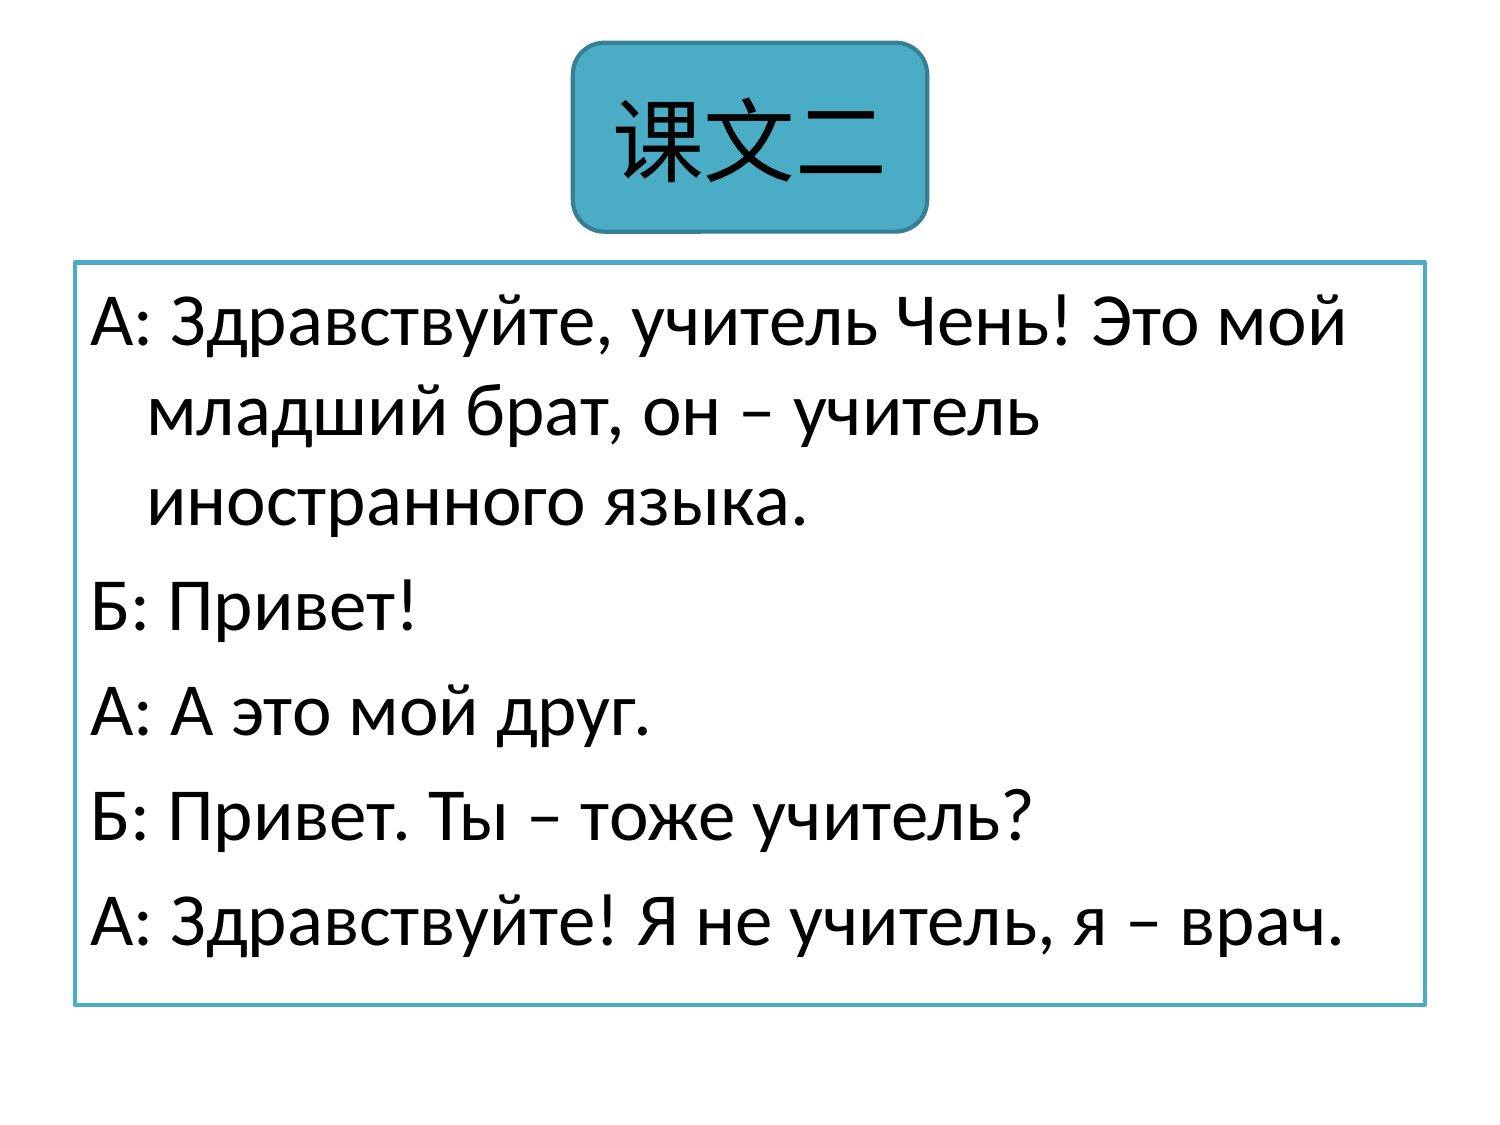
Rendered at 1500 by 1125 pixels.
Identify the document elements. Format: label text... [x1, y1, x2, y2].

list А: Здравствуйте, учитель Чень! Это мой младший брат, он – учитель иностранного языка. Б: Привет! А: А это мой друг. Б: Привет. Ты – тоже учитель? А: Здравствуйте! Я не учитель, я – врач. [73, 260, 1427, 1007]
text_box [587, 40, 913, 45]
title 课文二 [75, 45, 1425, 233]
